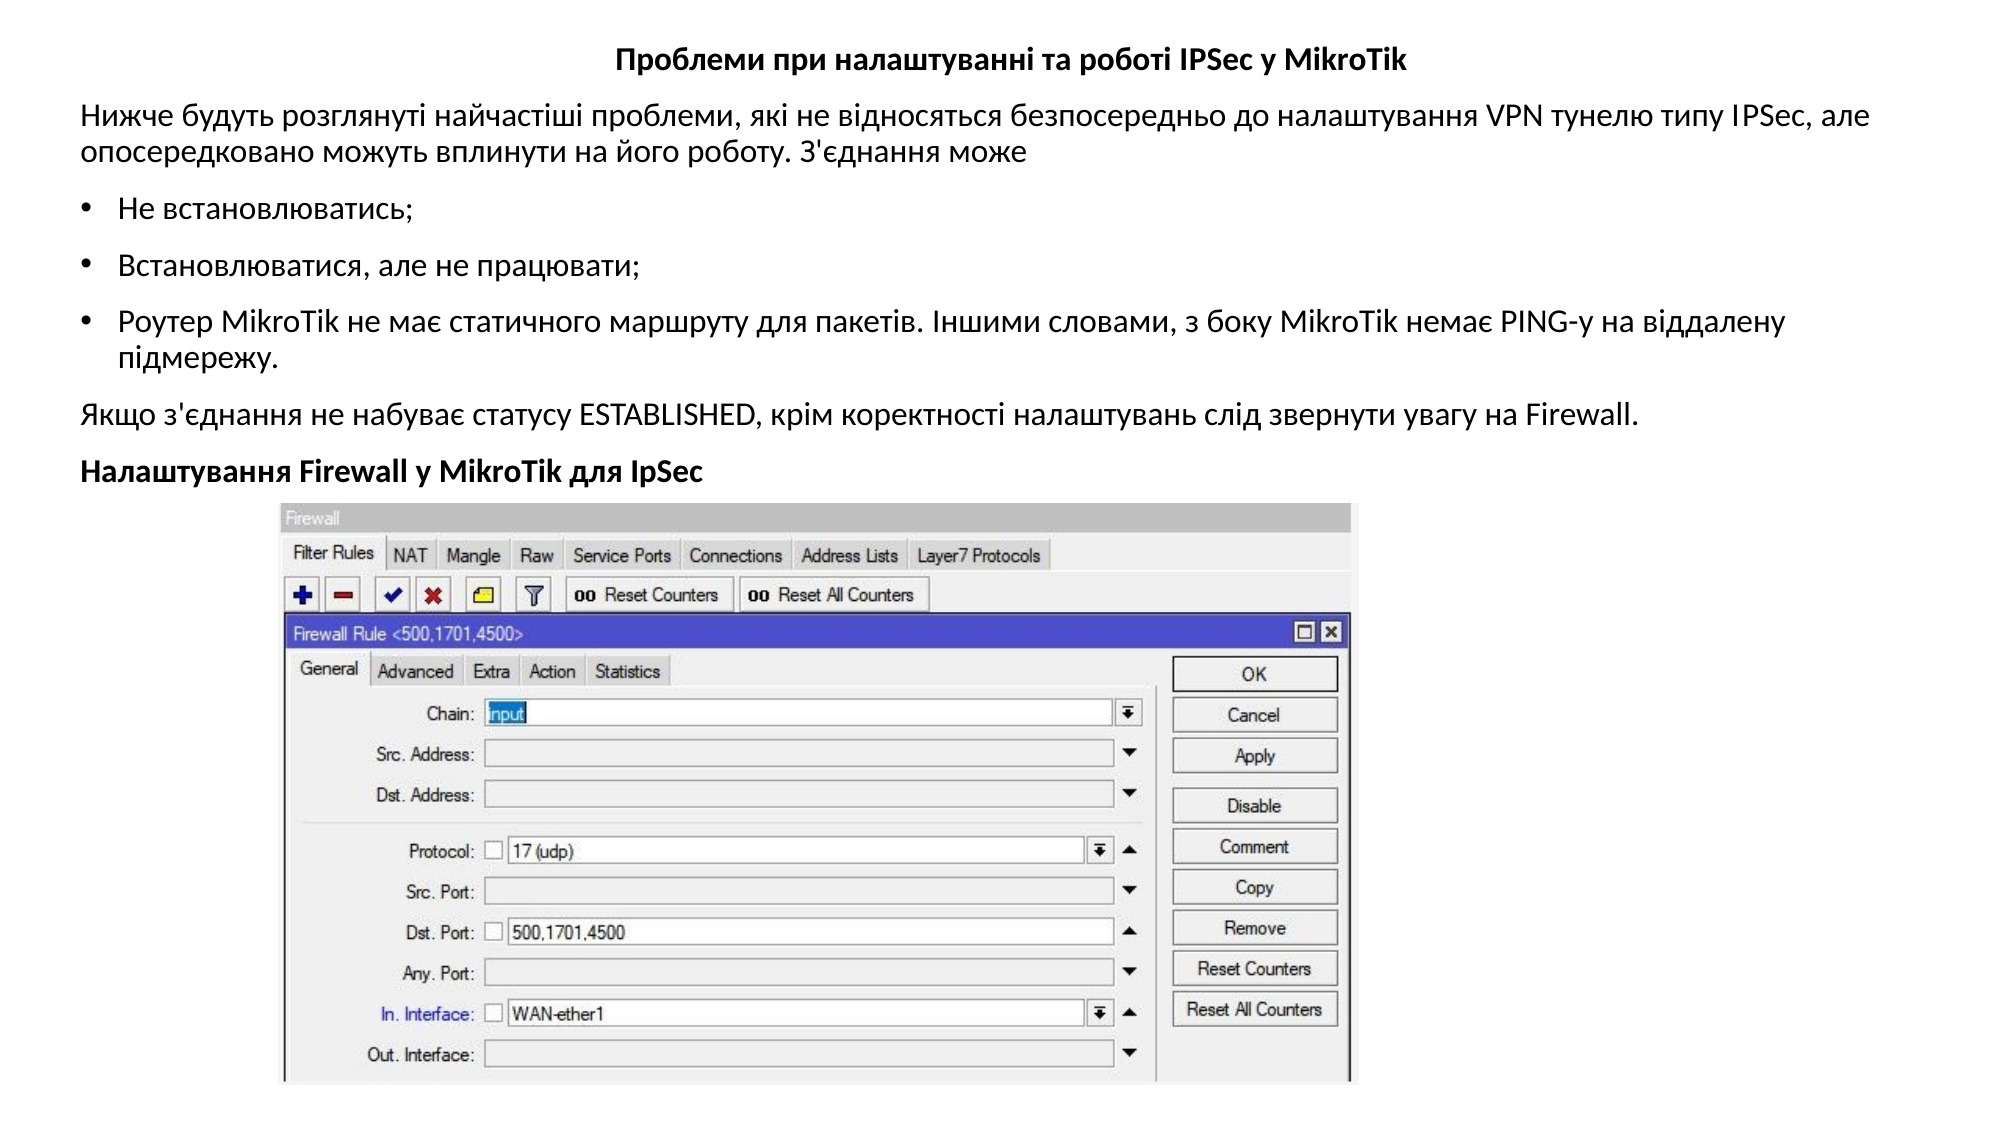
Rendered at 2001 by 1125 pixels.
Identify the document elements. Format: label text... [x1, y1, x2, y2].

picture [278, 503, 1359, 1085]
list Проблеми при налаштуванні та роботі IPSec у MikroTik Нижче будуть розглянуті найчастіші проблеми, які не відносяться безпосередньо до налаштування VPN тунелю типу IPSec, але опосередковано можуть вплинути на його роботу. З'єднання може Не встановлюватись; Встановлюватися, але не працювати; Роутер MikroTik не має статичного маршруту для пакетів. Іншими словами, з боку MikroTik немає PING-у на віддалену підмережу. Якщо з'єднання не набуває статусу ESTABLISHED, крім коректності налаштувань слід звернути увагу на Firewall. Налаштування Firewall у MikroTik для IpSec [65, 34, 1965, 1067]
